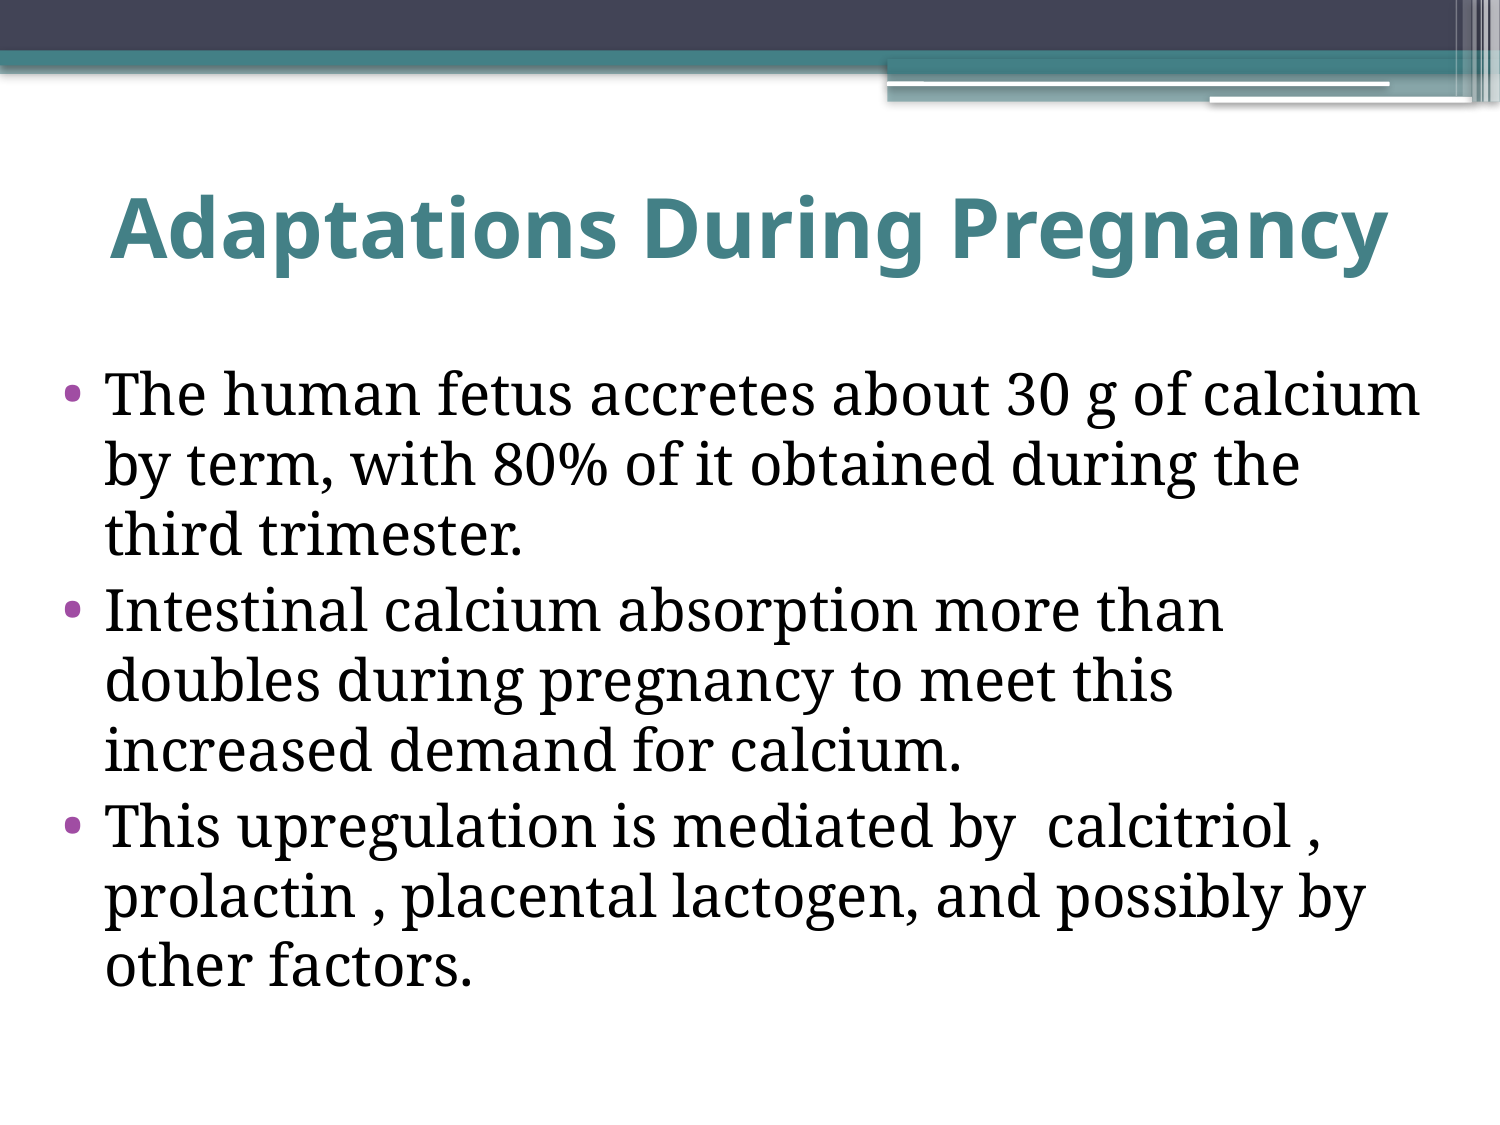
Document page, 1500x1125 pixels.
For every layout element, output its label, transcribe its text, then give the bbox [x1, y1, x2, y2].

title Adaptations During Pregnancy [41, 137, 1459, 313]
list The human fetus accretes about 30 g of calcium by term, with 80% of it obtained during the third trimester. Intestinal calcium absorption more than doubles during pregnancy to meet this increased demand for calcium. This upregulation is mediated by calcitriol , prolactin , placental lactogen, and possibly by other factors. [29, 349, 1471, 1047]
